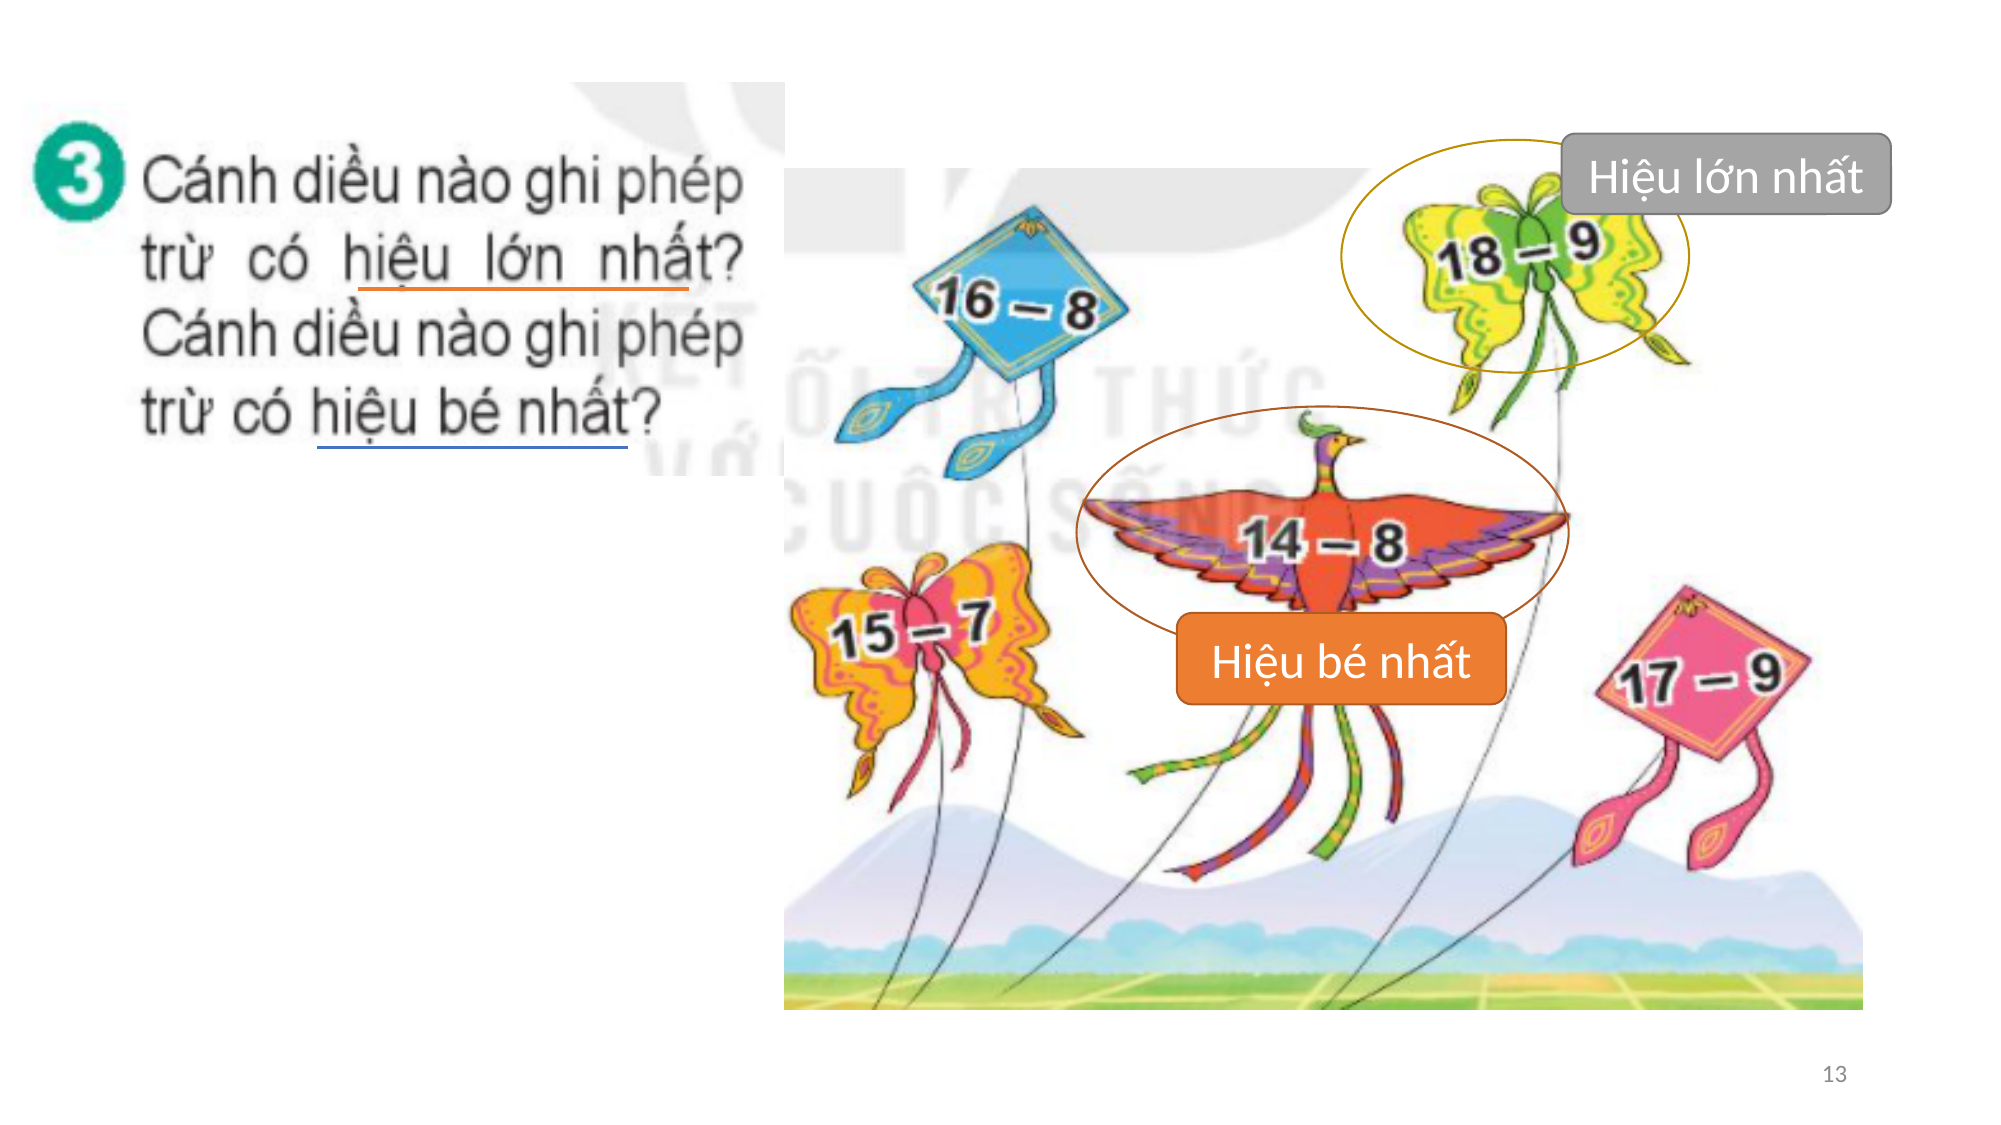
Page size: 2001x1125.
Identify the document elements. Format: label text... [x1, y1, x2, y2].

picture [784, 167, 1863, 1010]
slide_number 13 [1412, 1042, 1863, 1103]
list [0, 82, 785, 476]
text_box Hiệu lớn nhất [1560, 132, 1893, 215]
text_box [1401, 138, 1561, 167]
